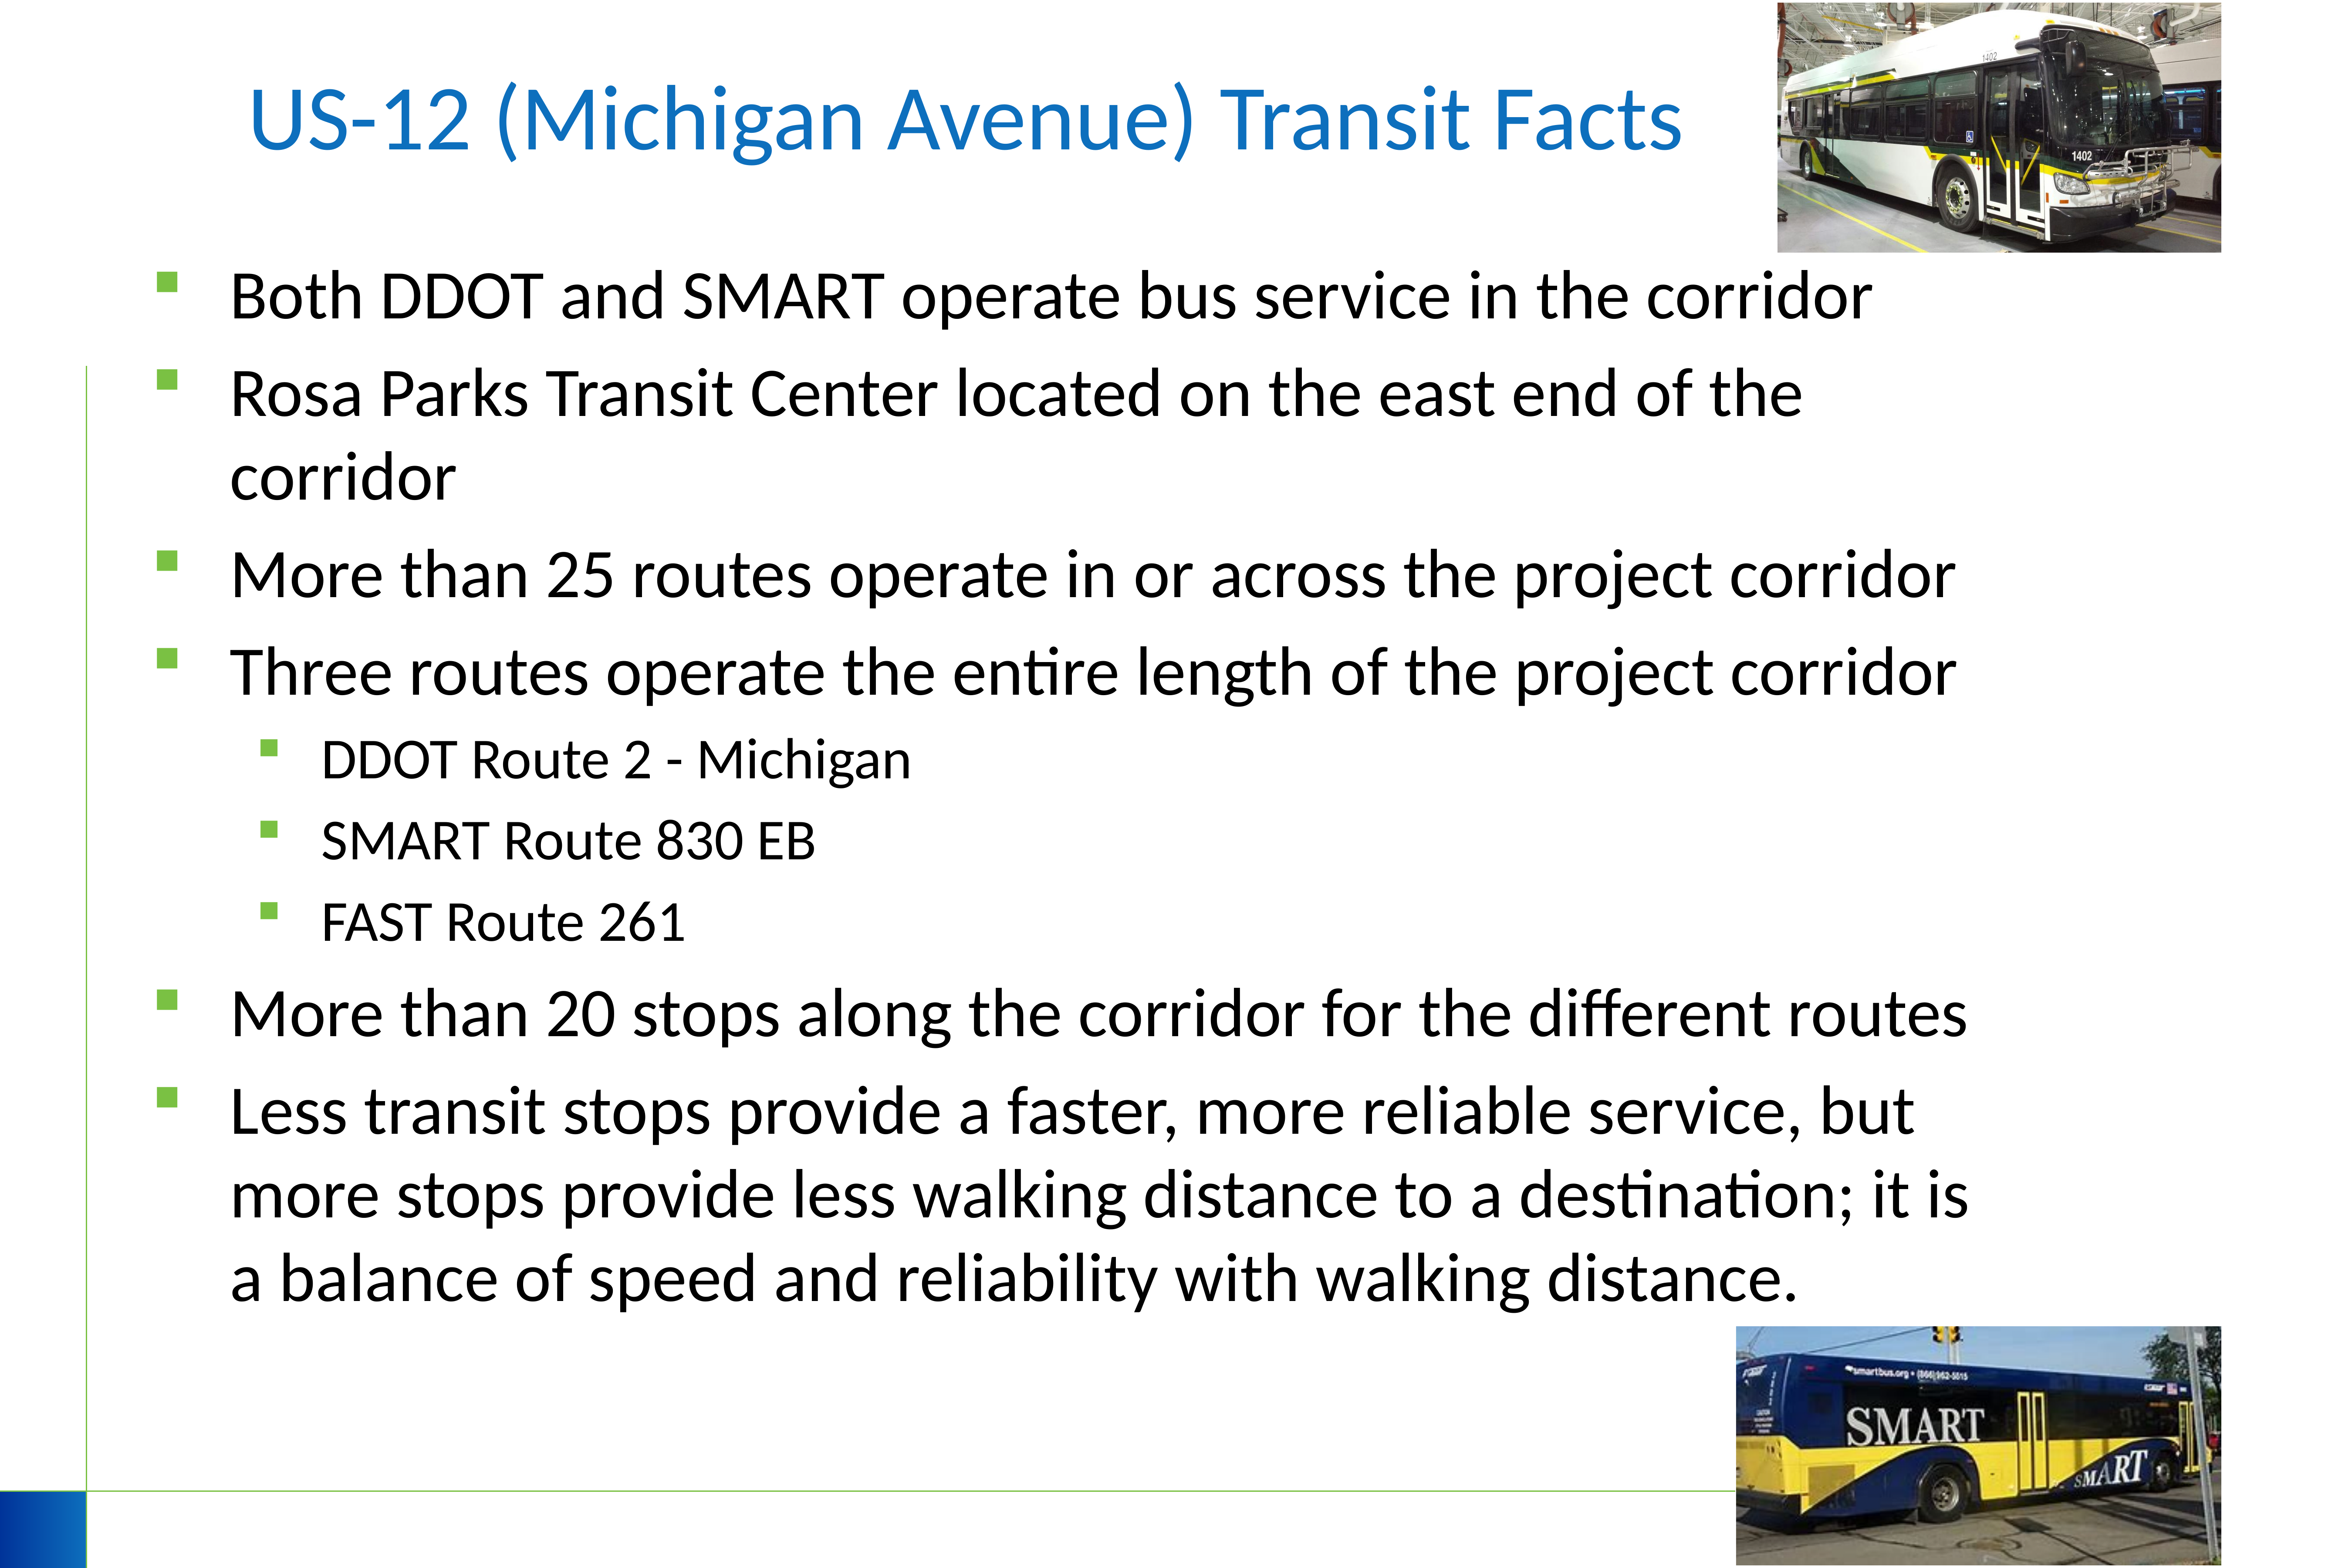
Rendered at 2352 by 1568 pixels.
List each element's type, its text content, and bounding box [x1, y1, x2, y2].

picture [1778, 2, 2222, 253]
picture [1736, 1326, 2222, 1566]
list Both DDOT and SMART operate bus service in the corridor Rosa Parks Transit Center located on the east end of the corridor More than 25 routes operate in or across the project corridor Three routes operate the entire length of the project corridor DDOT Route 2 - Michigan SMART Route 830 EB FAST Route 261 More than 20 stops along the corridor for the different routes Less transit stops provide a faster, more reliable service, but more stops provide less walking distance to a destination; it is a balance of speed and reliability with walking distance. [145, 246, 2015, 1355]
title US-12 (Michigan Avenue) Transit Facts [241, 39, 1775, 186]
